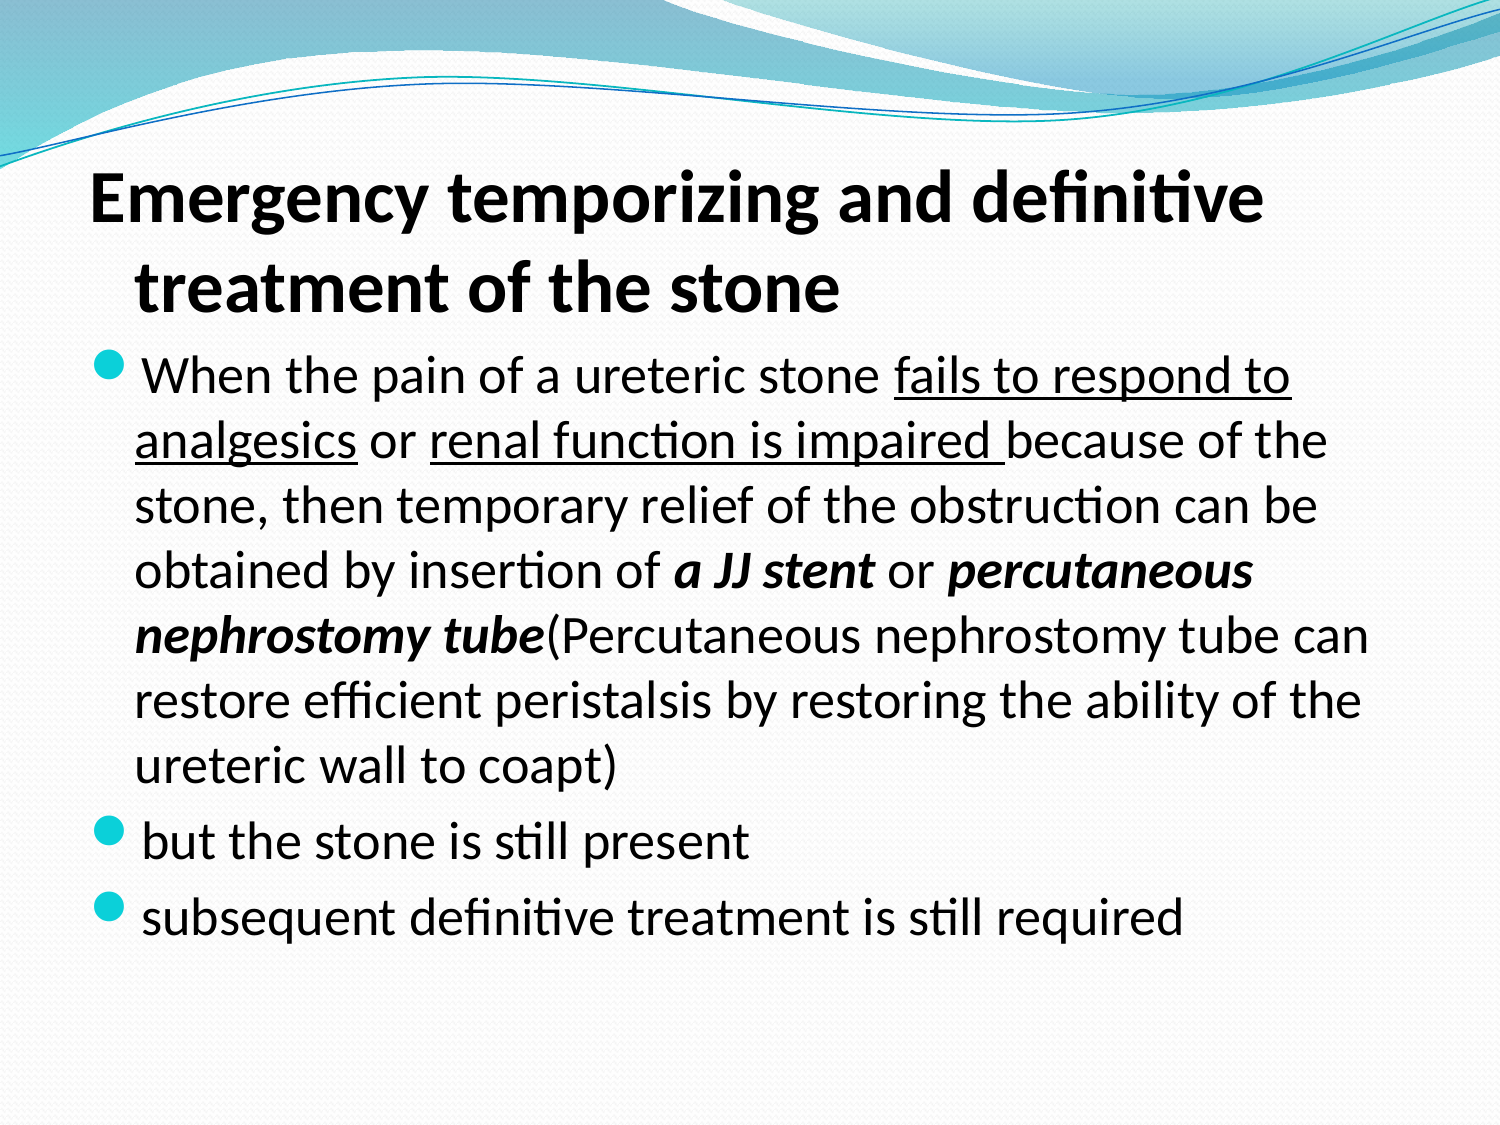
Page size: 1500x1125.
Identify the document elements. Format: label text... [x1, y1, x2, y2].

list Emergency temporizing and definitive treatment of the stone When the pain of a ureteric stone fails to respond to analgesics or renal function is impaired because of the stone, then temporary relief of the obstruction can be obtained by insertion of a JJ stent or percutaneous nephrostomy tube(Percutaneous nephrostomy tube can restore efficient peristalsis by restoring the ability of the ureteric wall to coapt) but the stone is still present subsequent definitive treatment is still required [75, 140, 1425, 1038]
